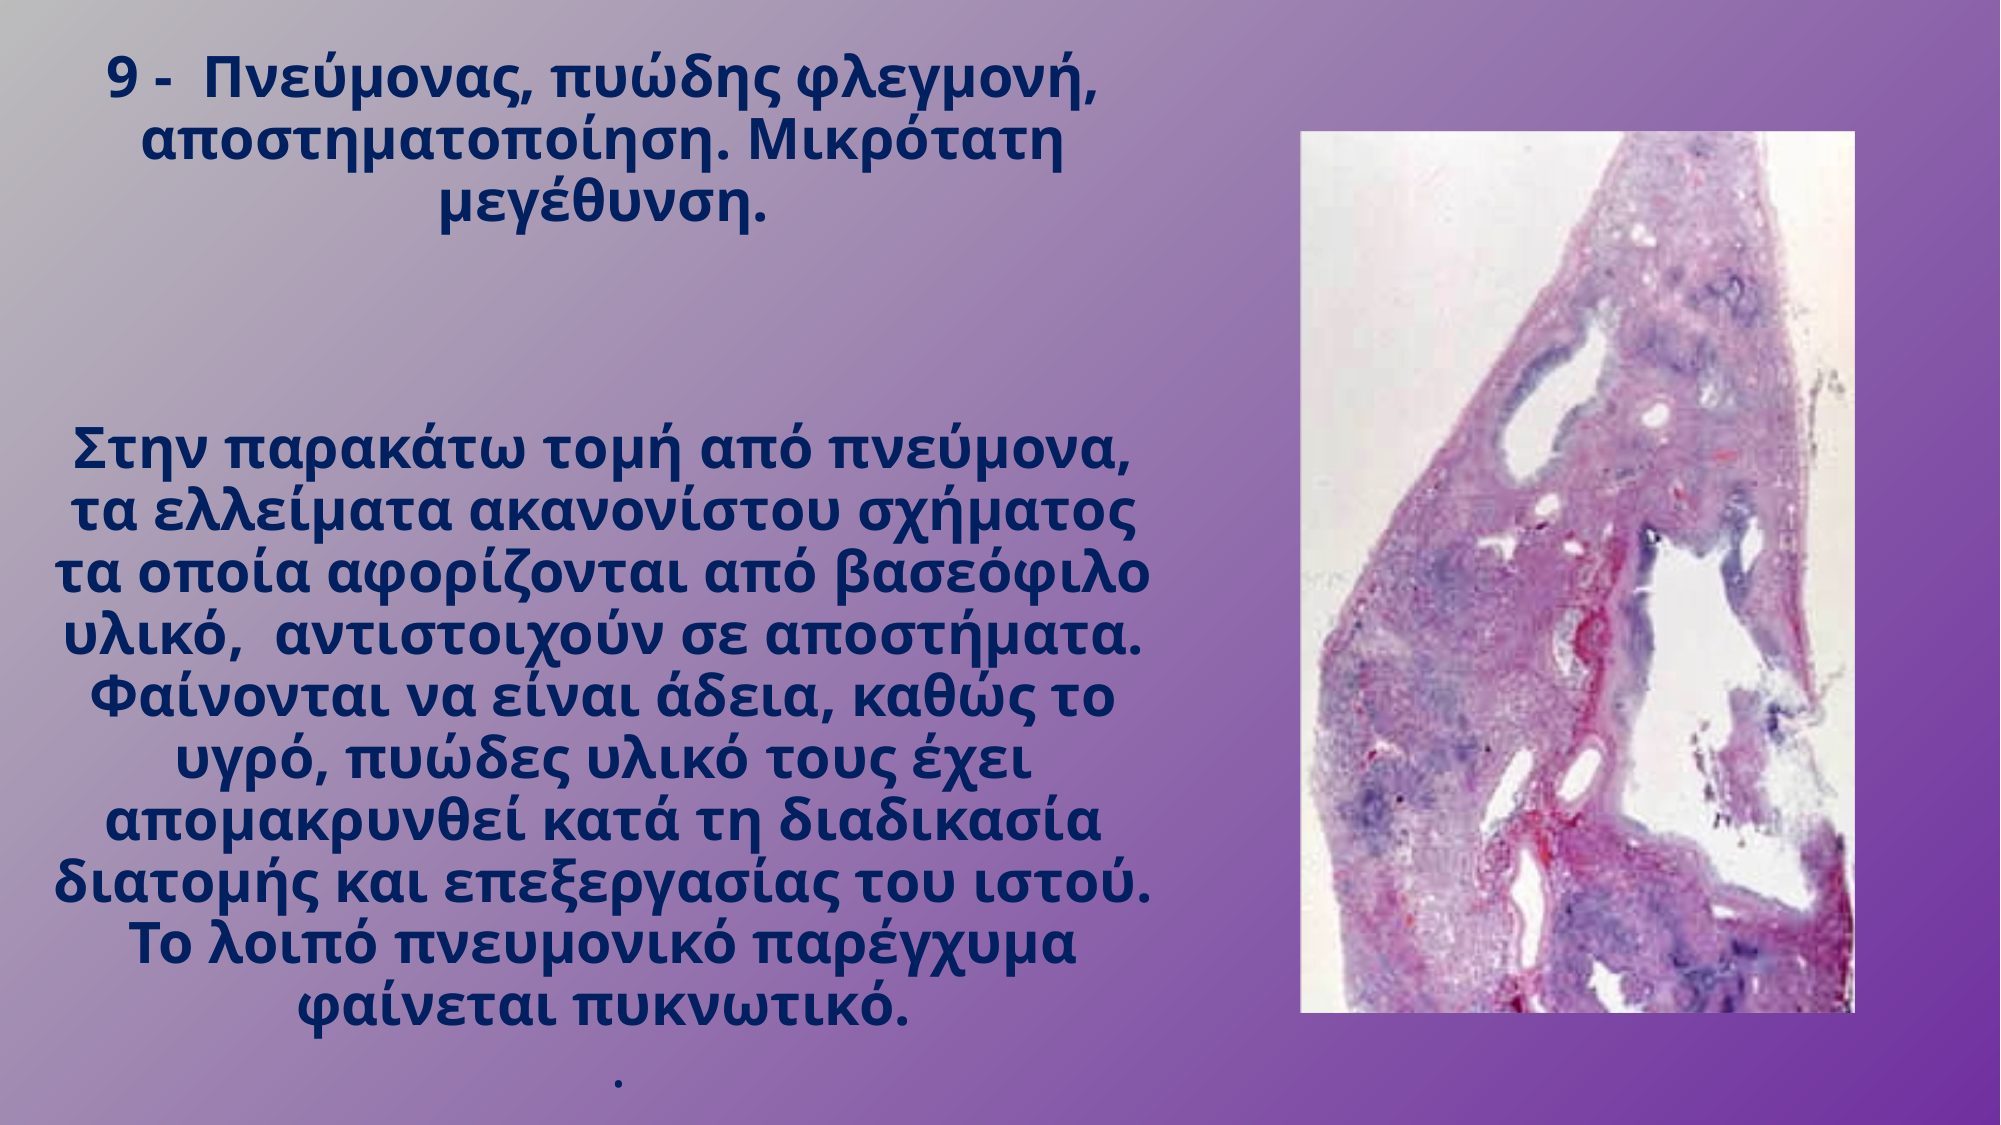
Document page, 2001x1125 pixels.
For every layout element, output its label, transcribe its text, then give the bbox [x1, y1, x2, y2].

picture [1136, 132, 2000, 1012]
title 9 - Πνεύμονας, πυώδης φλεγμονή, αποστηματοποίηση. Μικρότατη μεγέθυνση. Στην παρακάτω τομή από πνεύμονα, τα ελλείματα ακανονίστου σχήματος τα οποία αφορίζονται από βασεόφιλο υλικό, αντιστοιχούν σε αποστήματα. Φαίνονται να είναι άδεια, καθώς το υγρό, πυώδες υλικό τους έχει απομακρυνθεί κατά τη διαδικασία διατομής και επεξεργασίας του ιστού. Το λοιπό πνευμονικό παρέγχυμα φαίνεται πυκνωτικό. . [19, 0, 1188, 1110]
